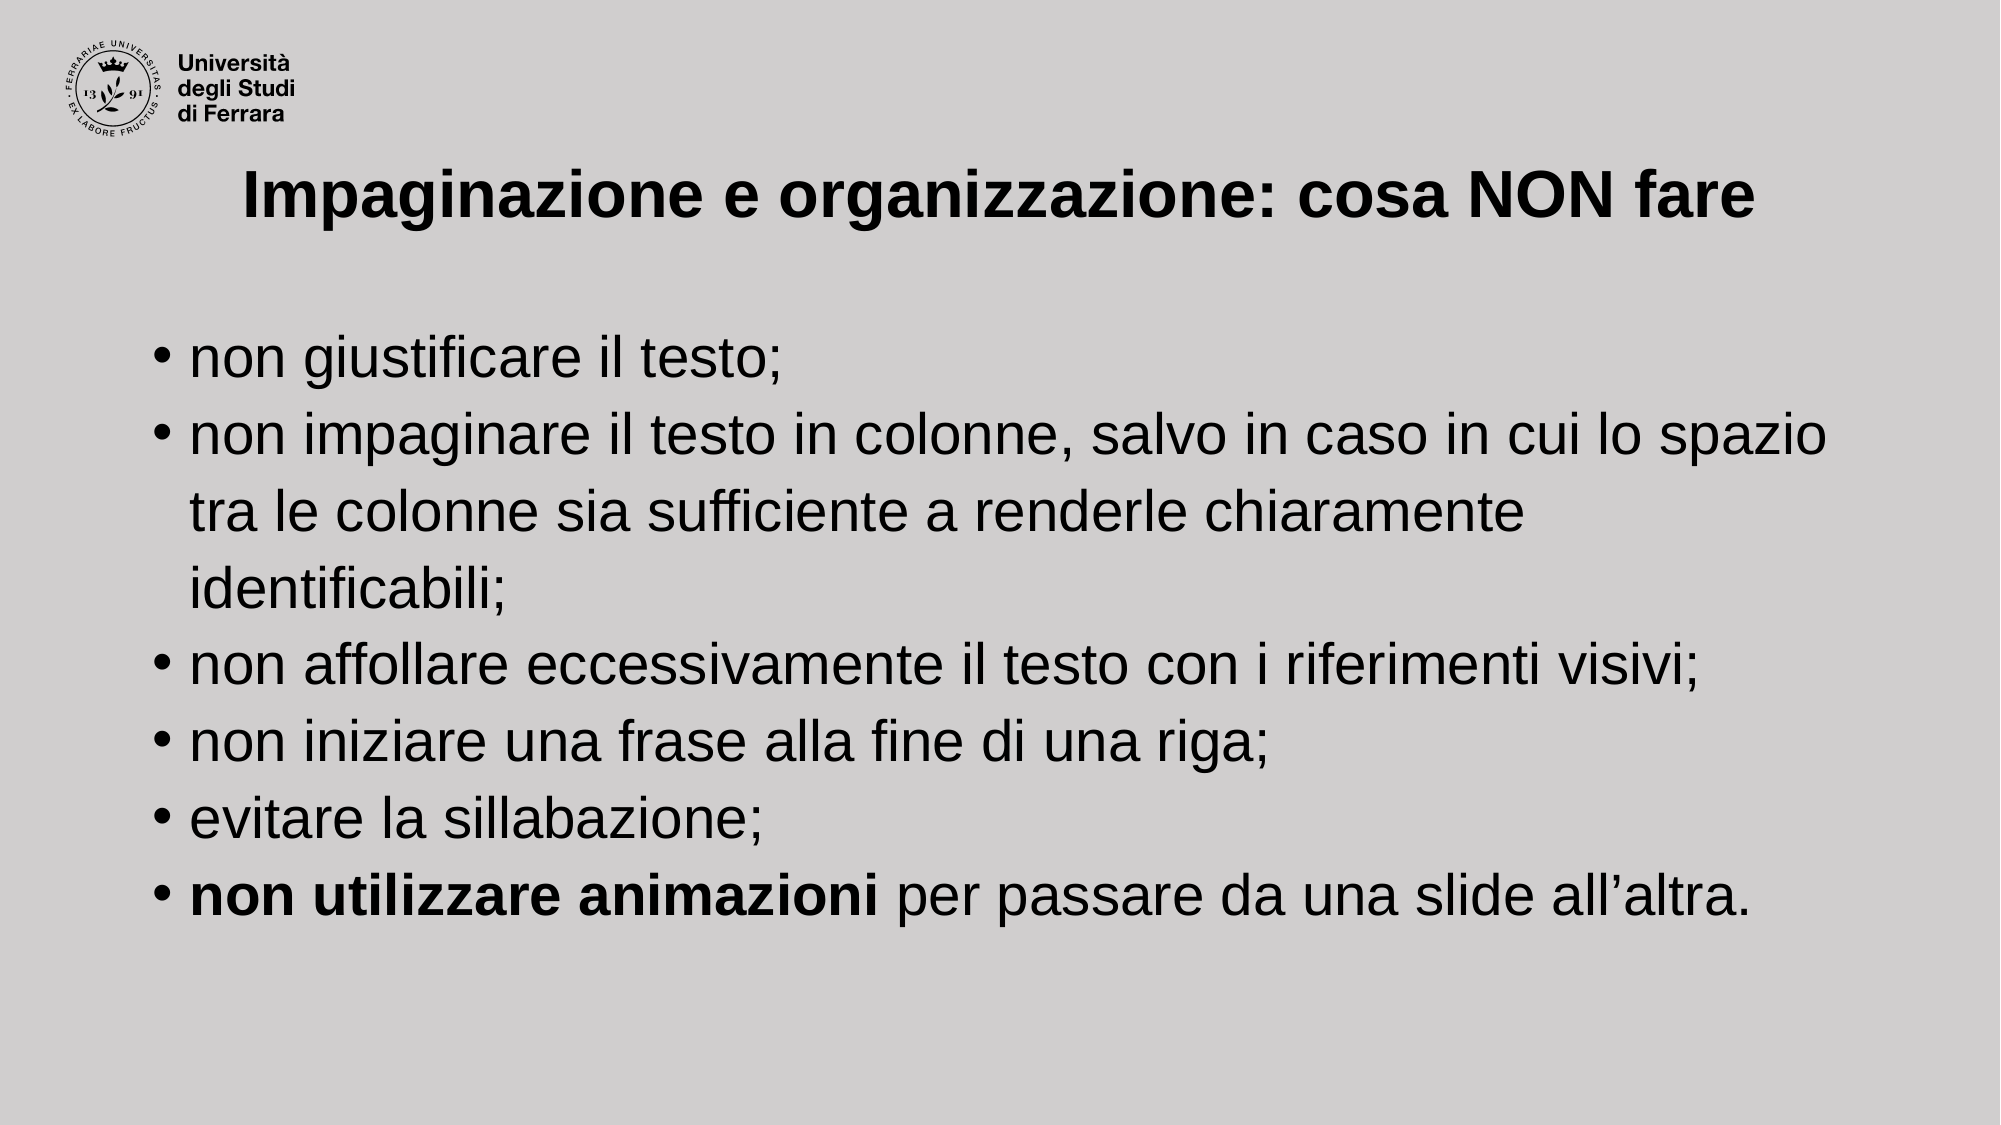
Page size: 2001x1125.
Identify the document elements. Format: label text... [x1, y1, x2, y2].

picture [41, 18, 320, 157]
list non giustificare il testo; non impaginare il testo in colonne, salvo in caso in cui lo spazio tra le colonne sia sufficiente a renderle chiaramente identificabili; non affollare eccessivamente il testo con i riferimenti visivi; non iniziare una frase alla fine di una riga; evitare la sillabazione; non utilizzare animazioni per passare da una slide all’altra. [137, 304, 1863, 954]
title Impaginazione e organizzazione: cosa NON fare [137, 87, 1863, 304]
